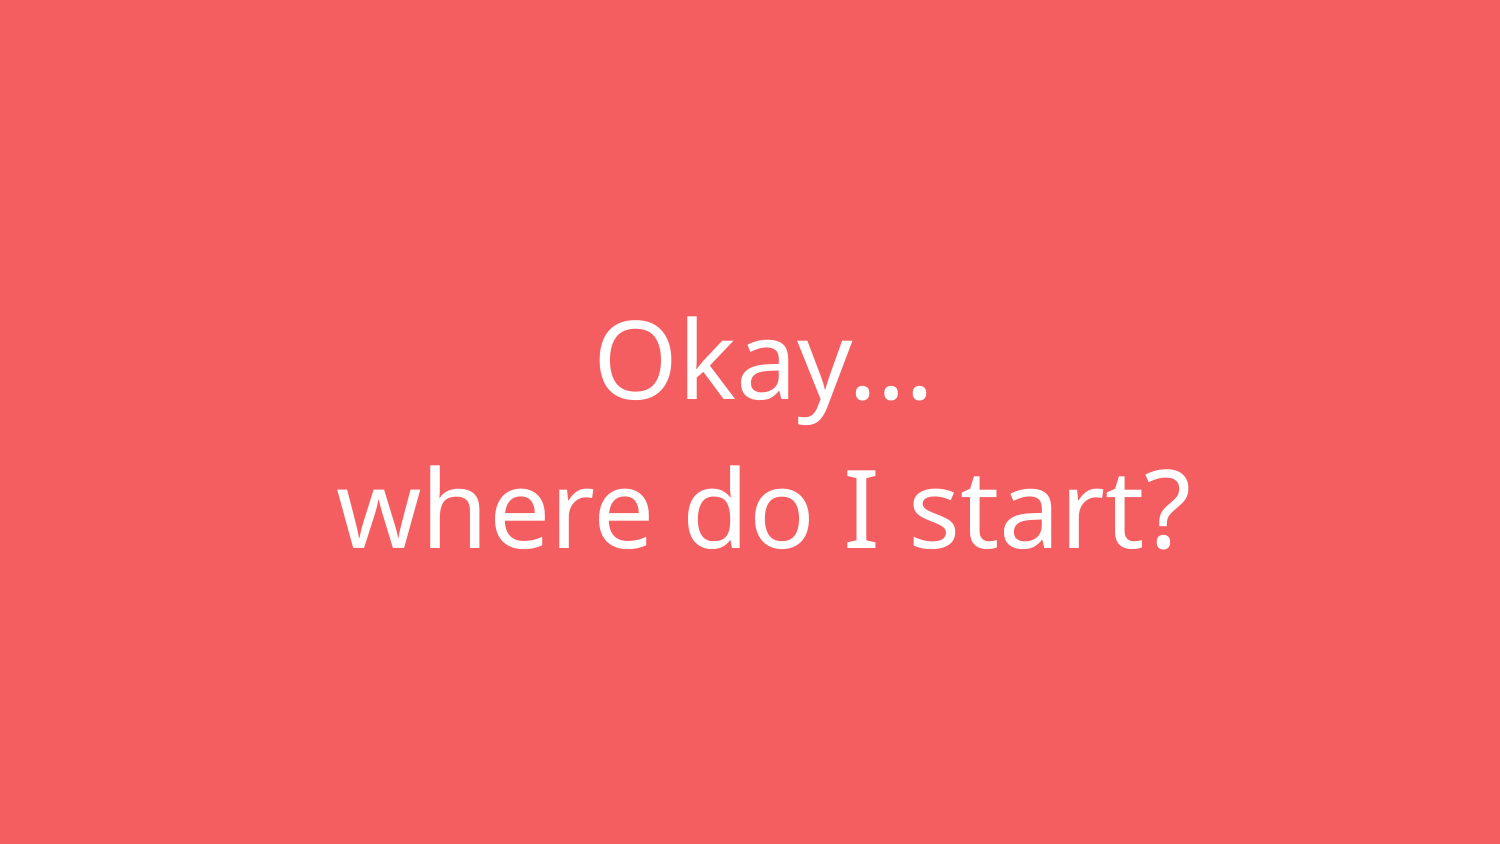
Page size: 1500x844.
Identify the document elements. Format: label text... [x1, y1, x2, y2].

title Okay… where do I start? [80, 86, 1449, 758]
